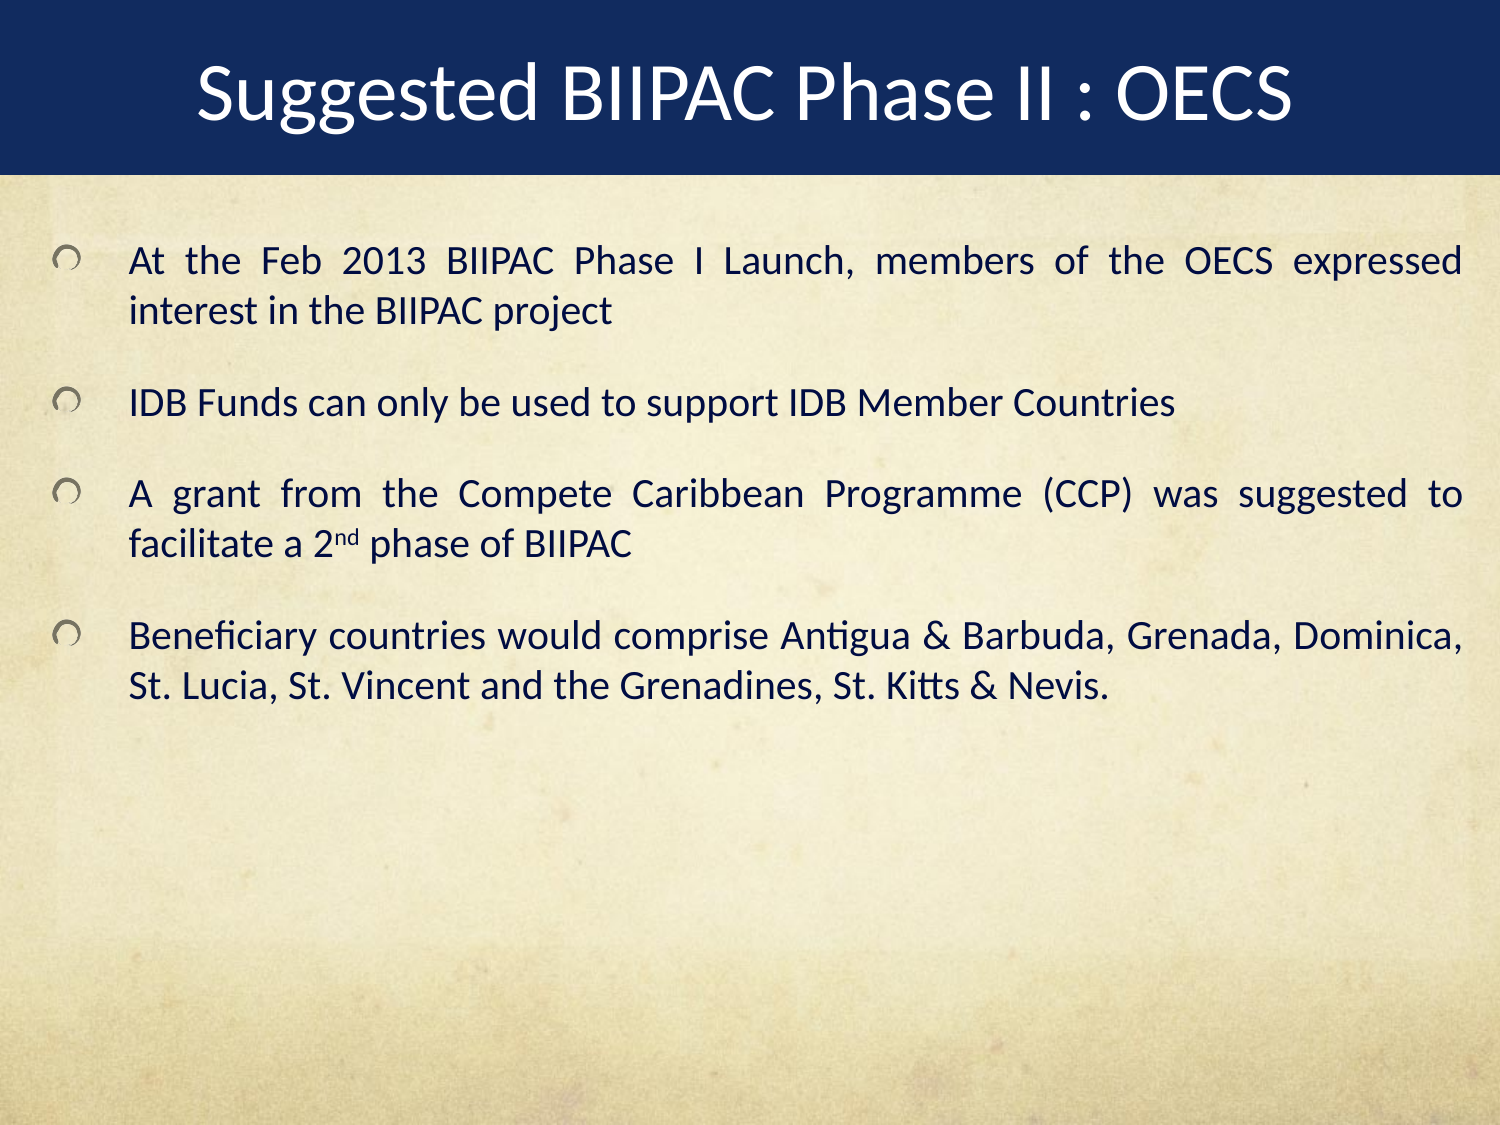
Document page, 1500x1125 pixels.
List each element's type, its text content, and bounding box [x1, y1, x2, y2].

title Suggested BIIPAC Phase II : OECS [0, 16, 1429, 159]
text_box [0, 0, 1500, 175]
list At the Feb 2013 BIIPAC Phase I Launch, members of the OECS expressed interest in the BIIPAC project IDB Funds can only be used to support IDB Member Countries A grant from the Compete Caribbean Programme (CCP) was suggested to facilitate a 2nd phase of BIIPAC Beneficiary countries would comprise Antigua & Barbuda, Grenada, Dominica, St. Lucia, St. Vincent and the Grenadines, St. Kitts & Nevis. [37, 224, 1480, 1058]
picture [0, 175, 1500, 1125]
